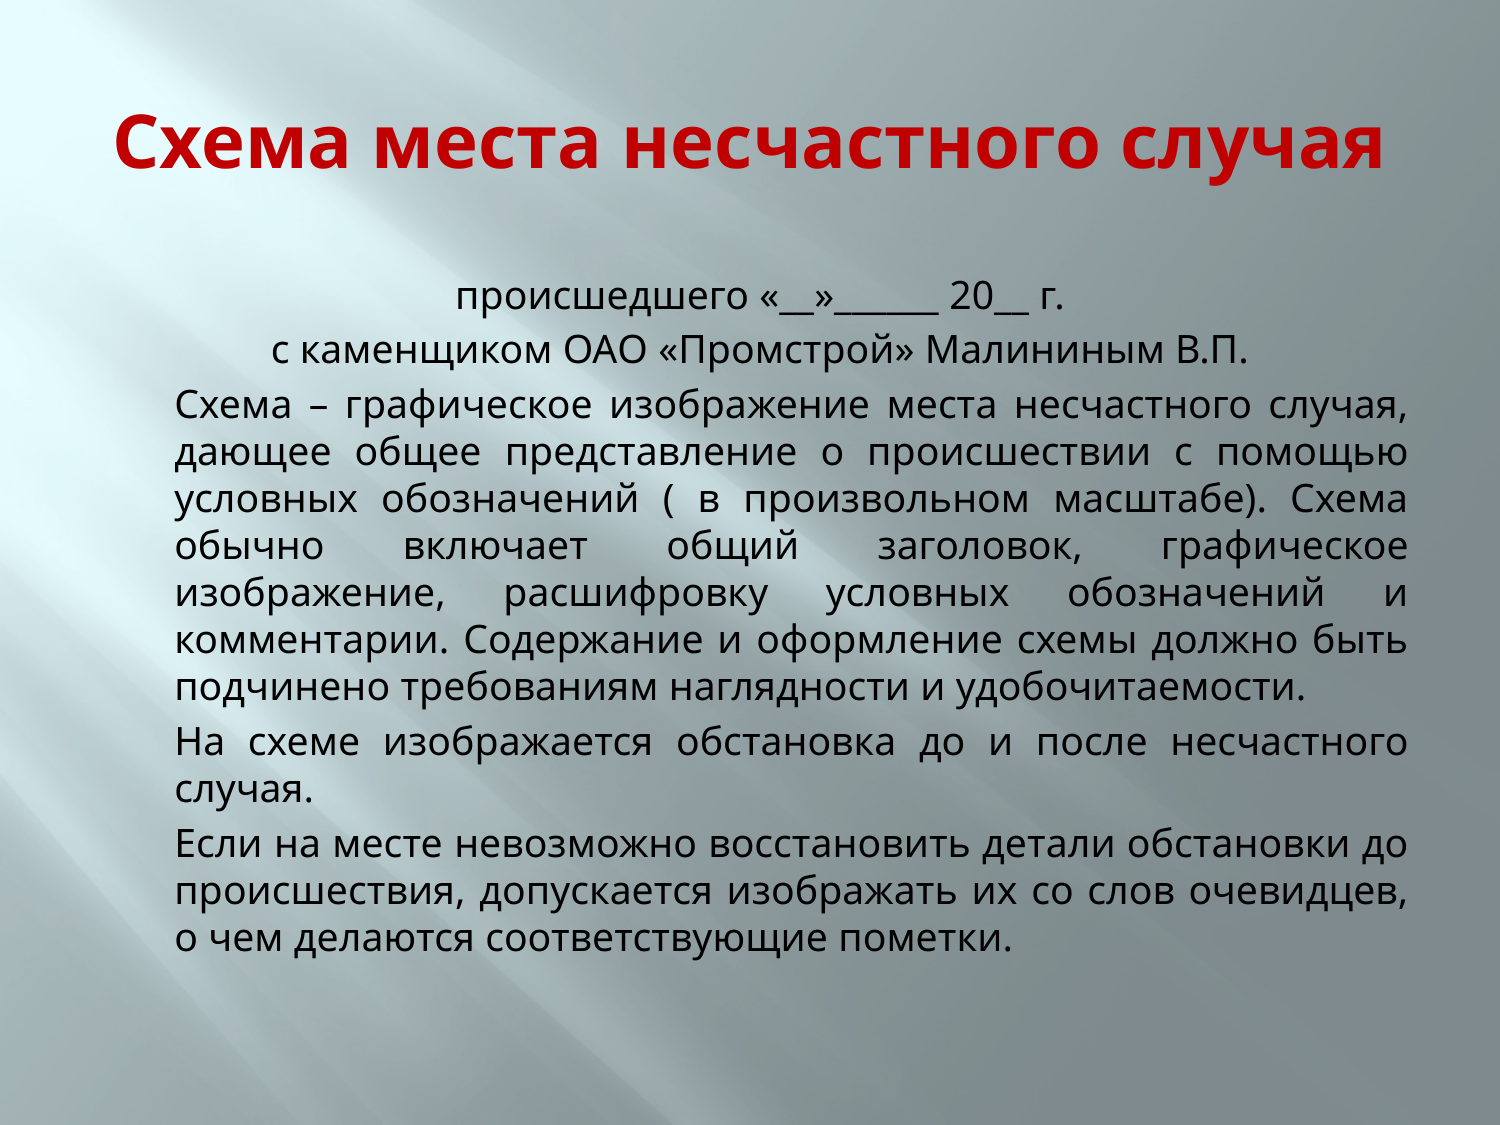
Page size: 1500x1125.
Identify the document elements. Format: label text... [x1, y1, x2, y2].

list происшедшего «__»______ 20__ г. с каменщиком ОАО «Промстрой» Малининым В.П. Схема – графическое изображение места несчастного случая, дающее общее представление о происшествии с помощью условных обозначений ( в произвольном масштабе). Схема обычно включает общий заголовок, графическое изображение, расшифровку условных обозначений и комментарии. Содержание и оформление схемы должно быть подчинено требованиям наглядности и удобочитаемости. На схеме изображается обстановка до и после несчастного случая. Если на месте невозможно восстановить детали обстановки до происшествия, допускается изображать их со слов очевидцев, о чем делаются соответствующие пометки. [75, 262, 1425, 1035]
title Схема места несчастного случая [75, 45, 1425, 233]
